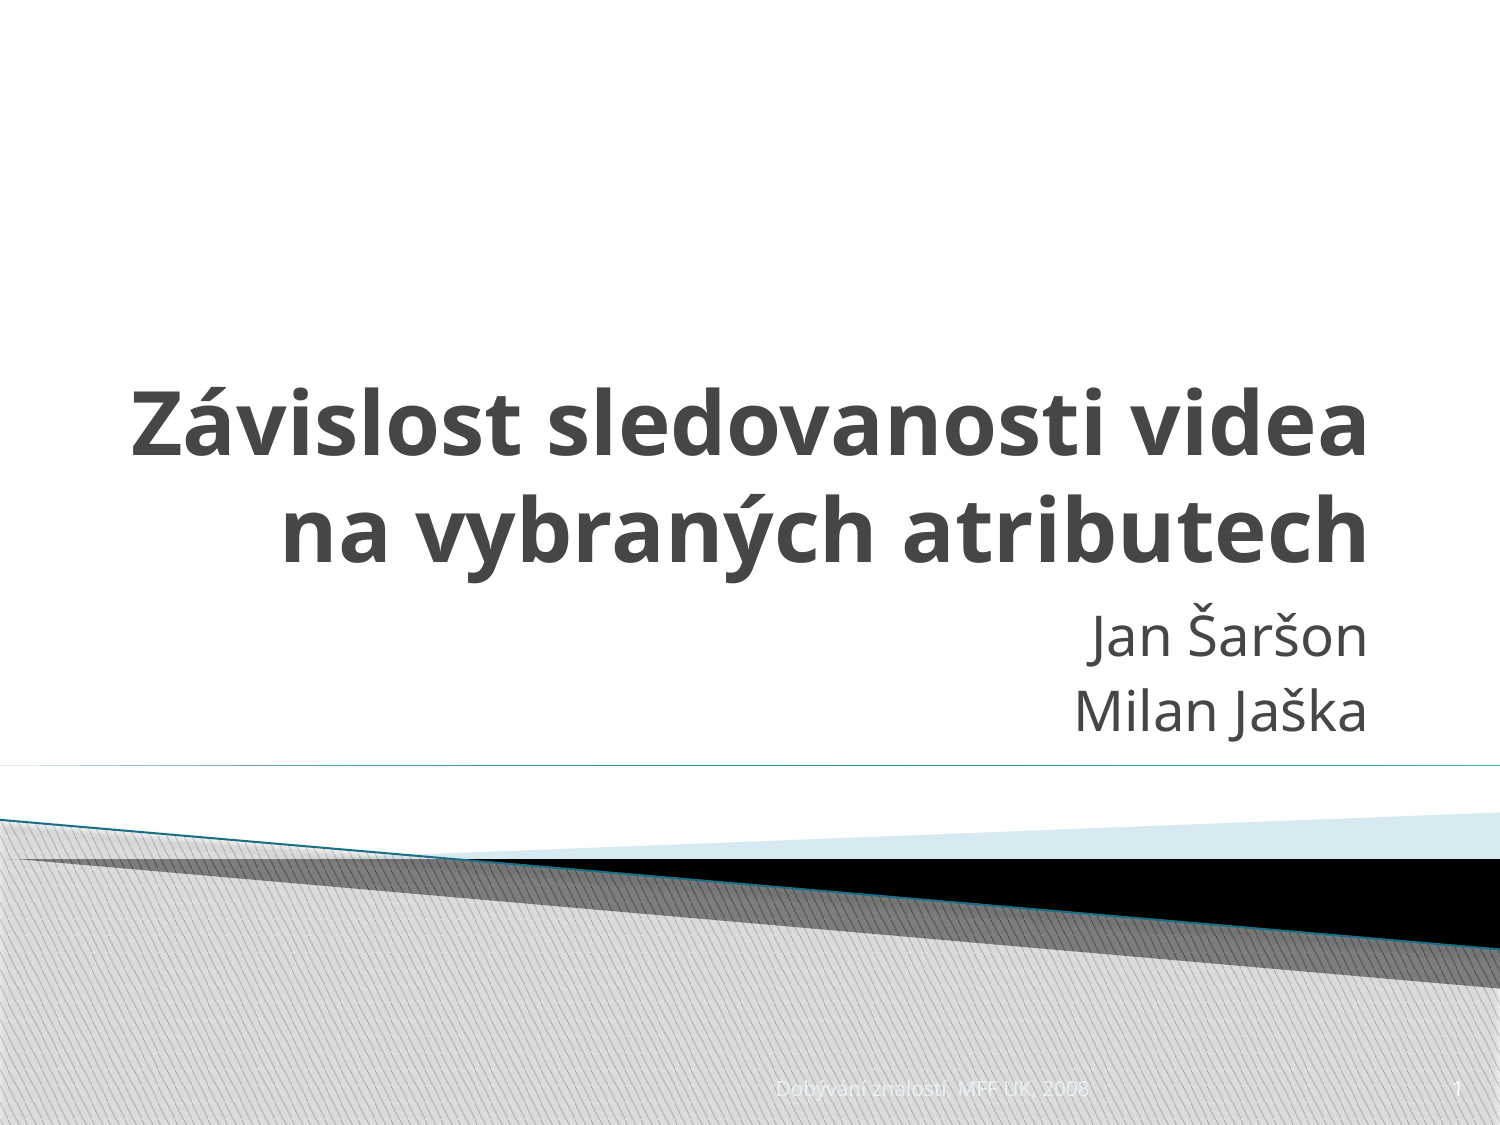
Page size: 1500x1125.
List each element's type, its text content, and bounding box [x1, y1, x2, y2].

subtitle Jan Šaršon Milan Jaška [112, 592, 1388, 790]
slide_number 1 [1418, 1051, 1479, 1112]
footer Dobývání znalostí, MFF UK, 2008 [718, 1051, 1105, 1112]
picture [5, 859, 1500, 989]
title Závislost sledovanosti videa na vybraných atributech [112, 287, 1388, 588]
